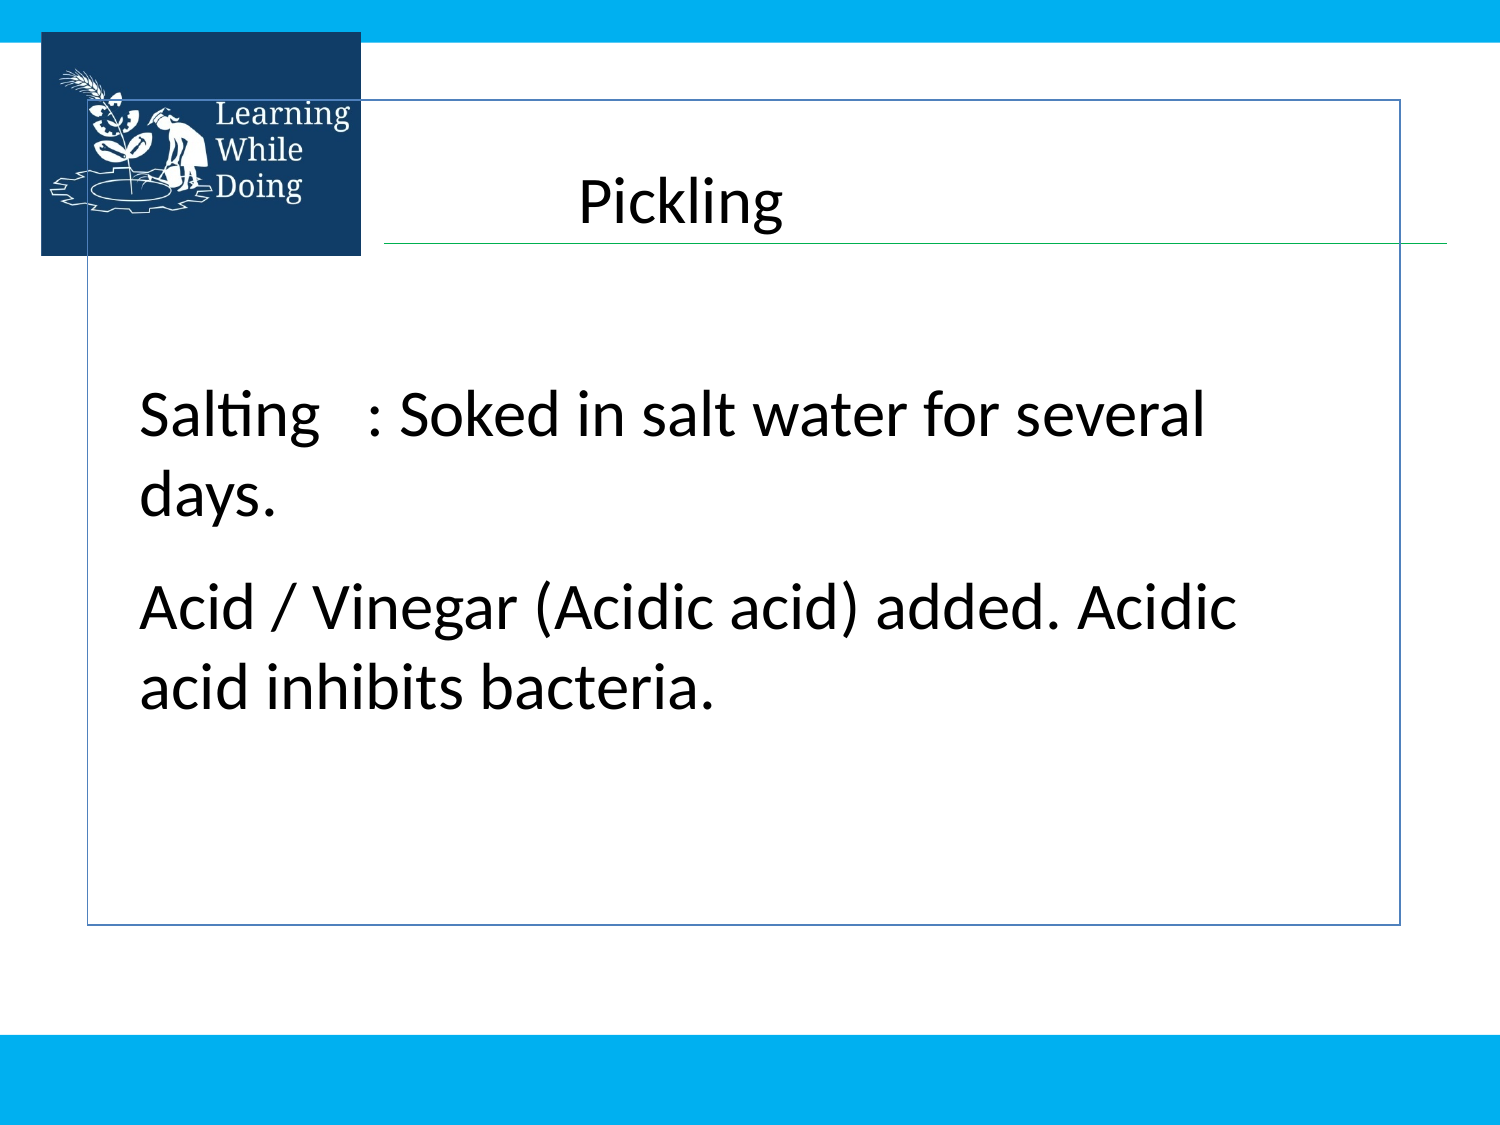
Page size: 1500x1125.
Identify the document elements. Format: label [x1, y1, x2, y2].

picture [41, 33, 361, 256]
text_box [87, 99, 1400, 925]
